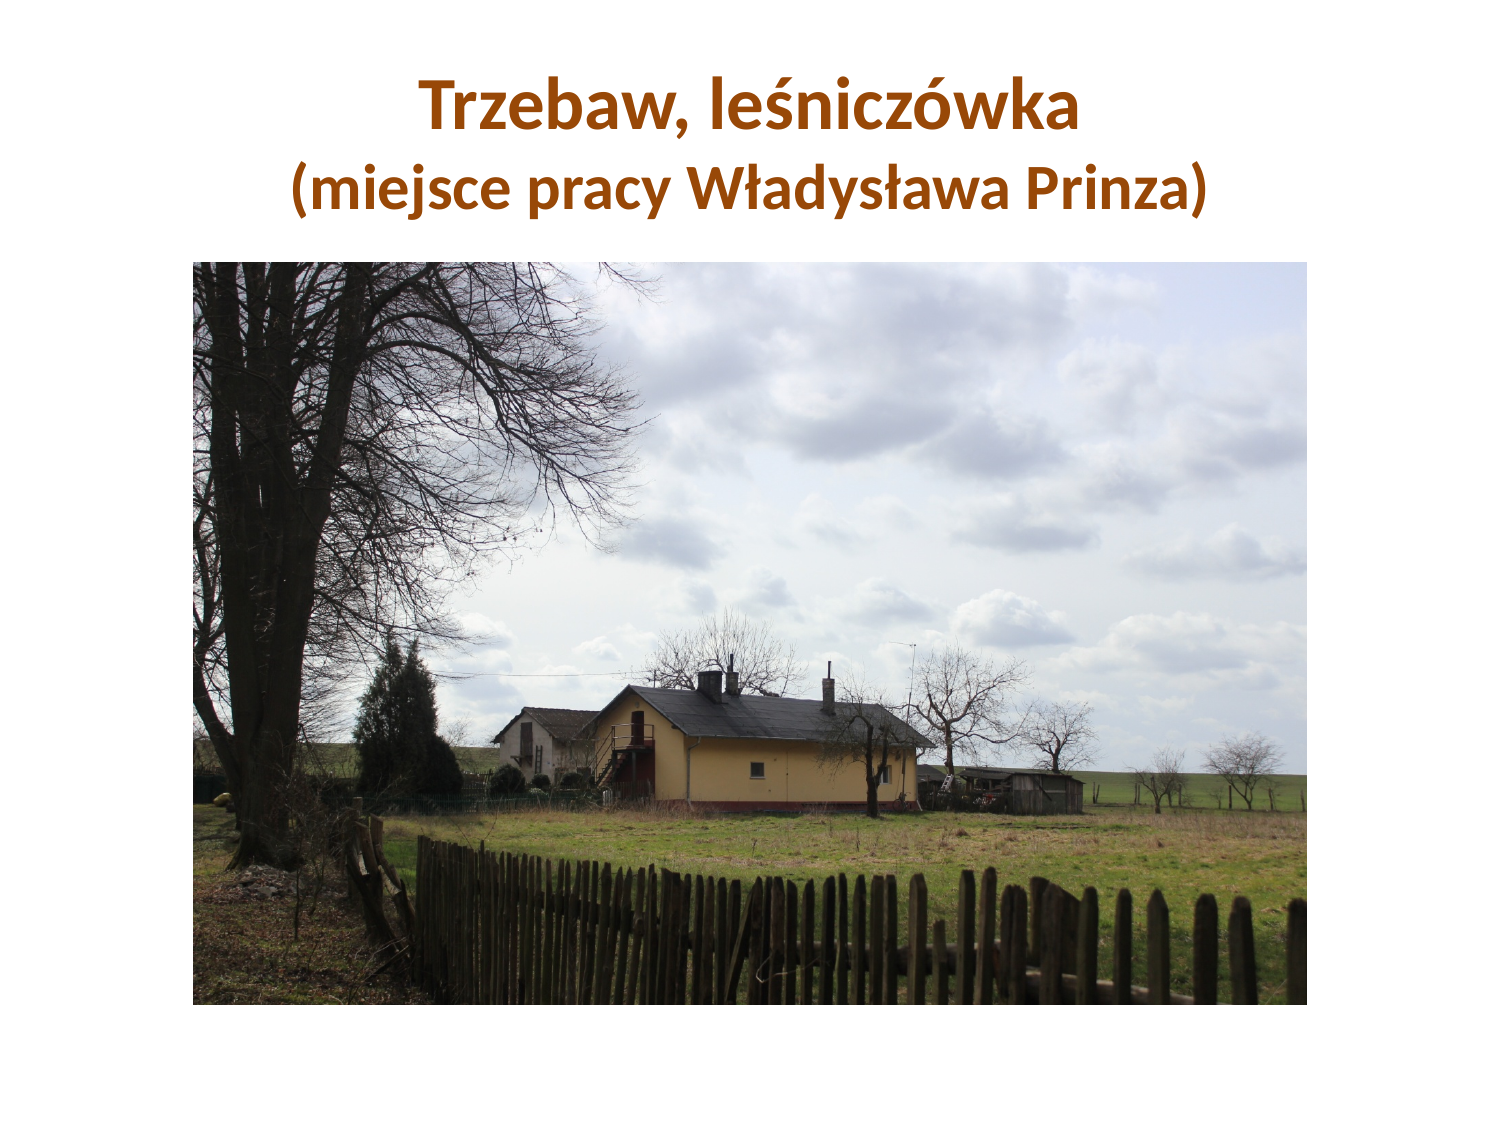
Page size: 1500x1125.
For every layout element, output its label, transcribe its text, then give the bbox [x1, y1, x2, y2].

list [192, 262, 1307, 1006]
title Trzebaw, leśniczówka (miejsce pracy Władysława Prinza) [75, 45, 1425, 233]
